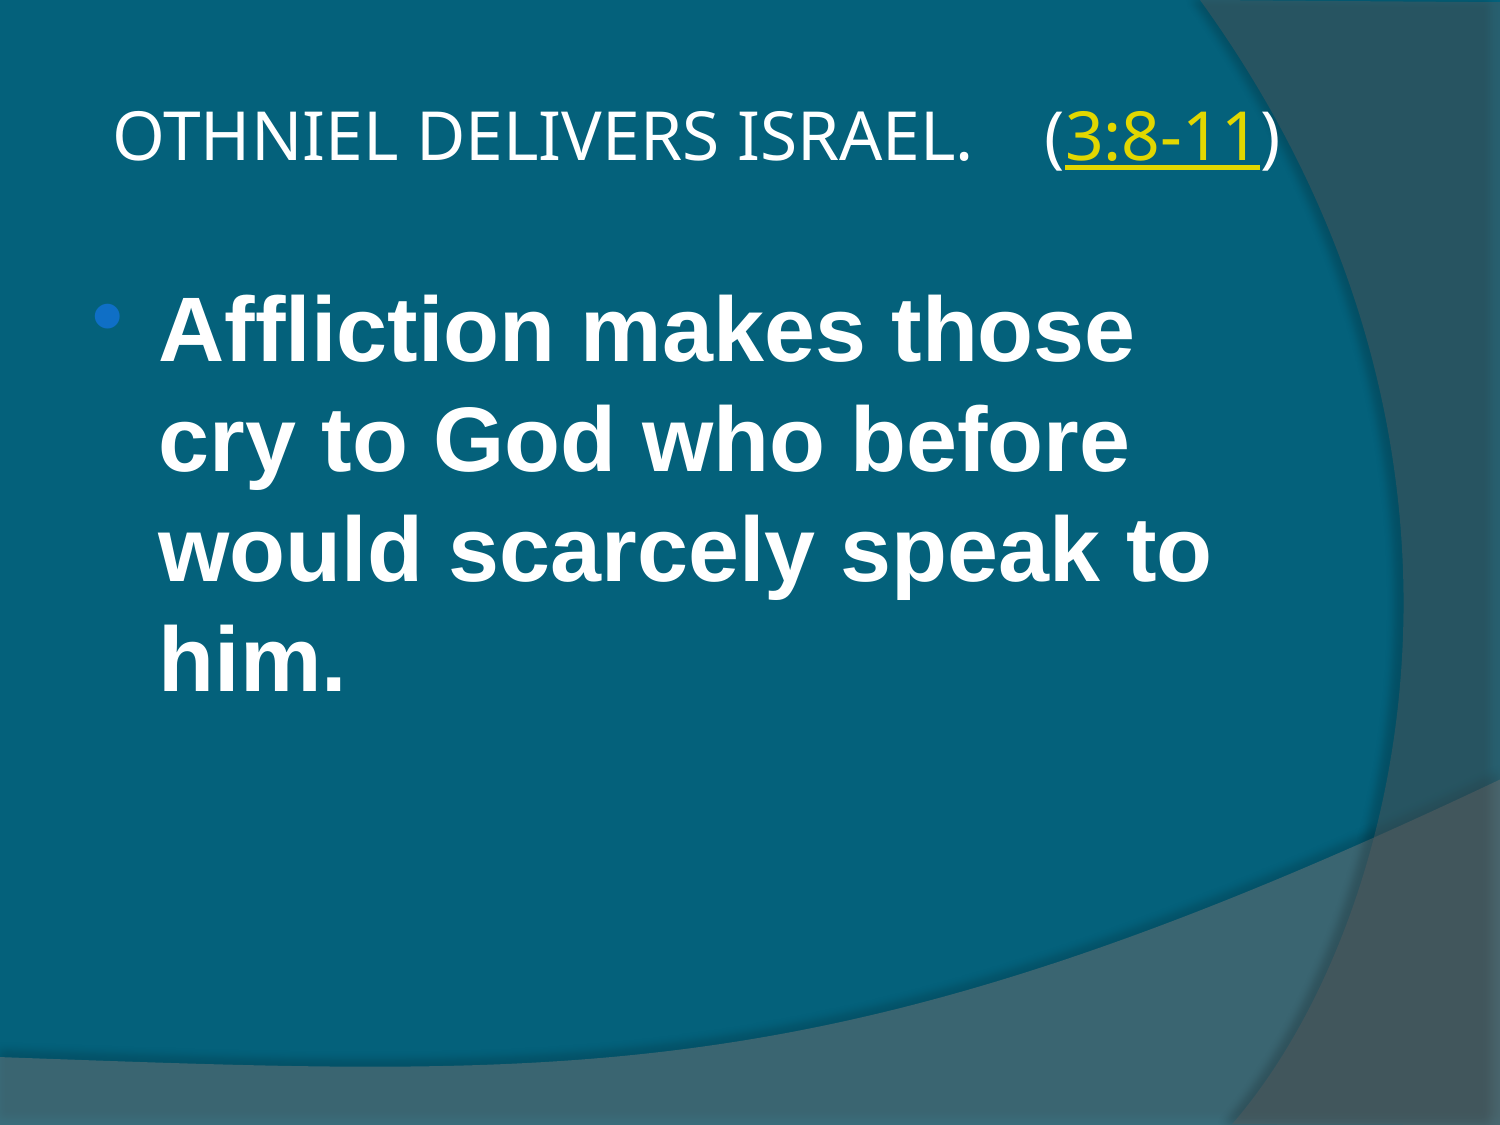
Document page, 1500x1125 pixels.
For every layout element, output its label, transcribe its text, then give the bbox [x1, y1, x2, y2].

list Affliction makes those cry to God who before would scarcely speak to him. [75, 262, 1300, 1005]
title OTHNIEL DELIVERS ISRAEL. (3:8-11) [75, 45, 1300, 233]
